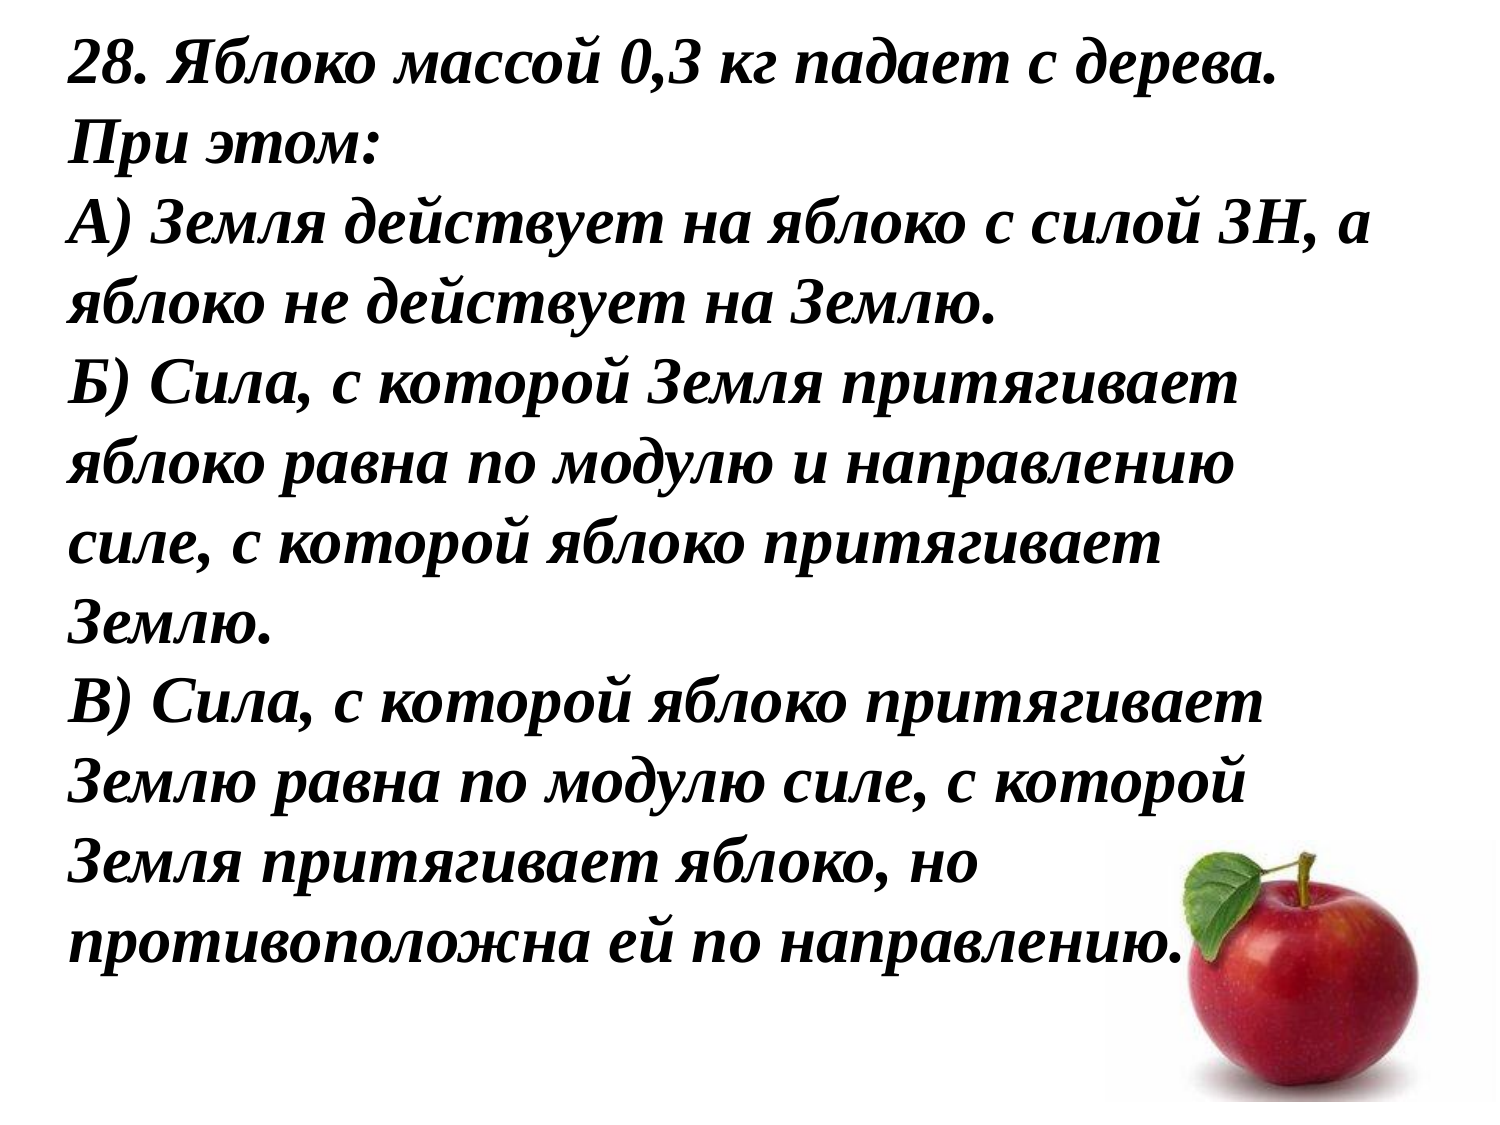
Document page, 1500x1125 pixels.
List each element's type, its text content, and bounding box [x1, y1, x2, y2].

title 28. Яблоко массой 0,3 кг падает с дерева. При этом: А) Земля действует на яблоко с силой 3Н, а яблоко не действует на Землю. Б) Сила, с которой Земля притягивает яблоко равна по модулю и направлению силе, с которой яблоко притягивает Землю. В) Сила, с которой яблоко притягивает Землю равна по модулю силе, с которой Земля притягивает яблоко, но противоположна ей по направлению. [53, 231, 1404, 842]
picture [1105, 840, 1497, 1103]
